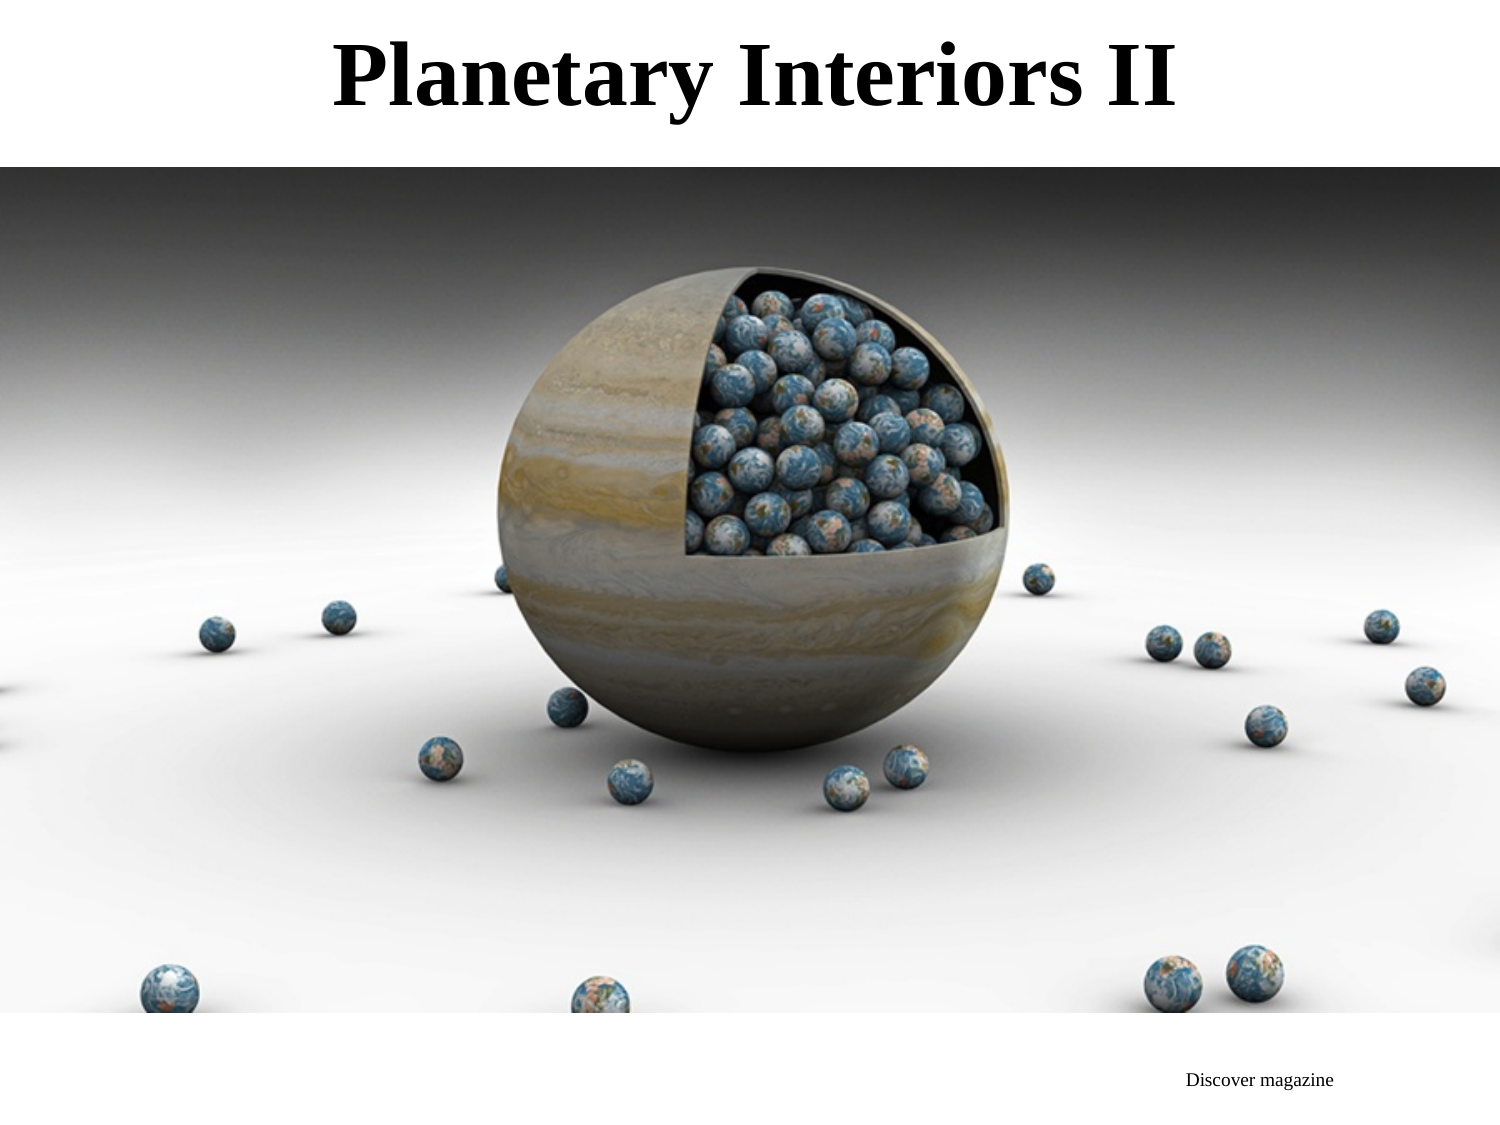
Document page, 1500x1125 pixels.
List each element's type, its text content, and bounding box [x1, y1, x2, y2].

picture [0, 167, 1500, 1013]
text_box Discover magazine [1171, 1037, 1488, 1098]
title Planetary Interiors II [99, 0, 1413, 150]
